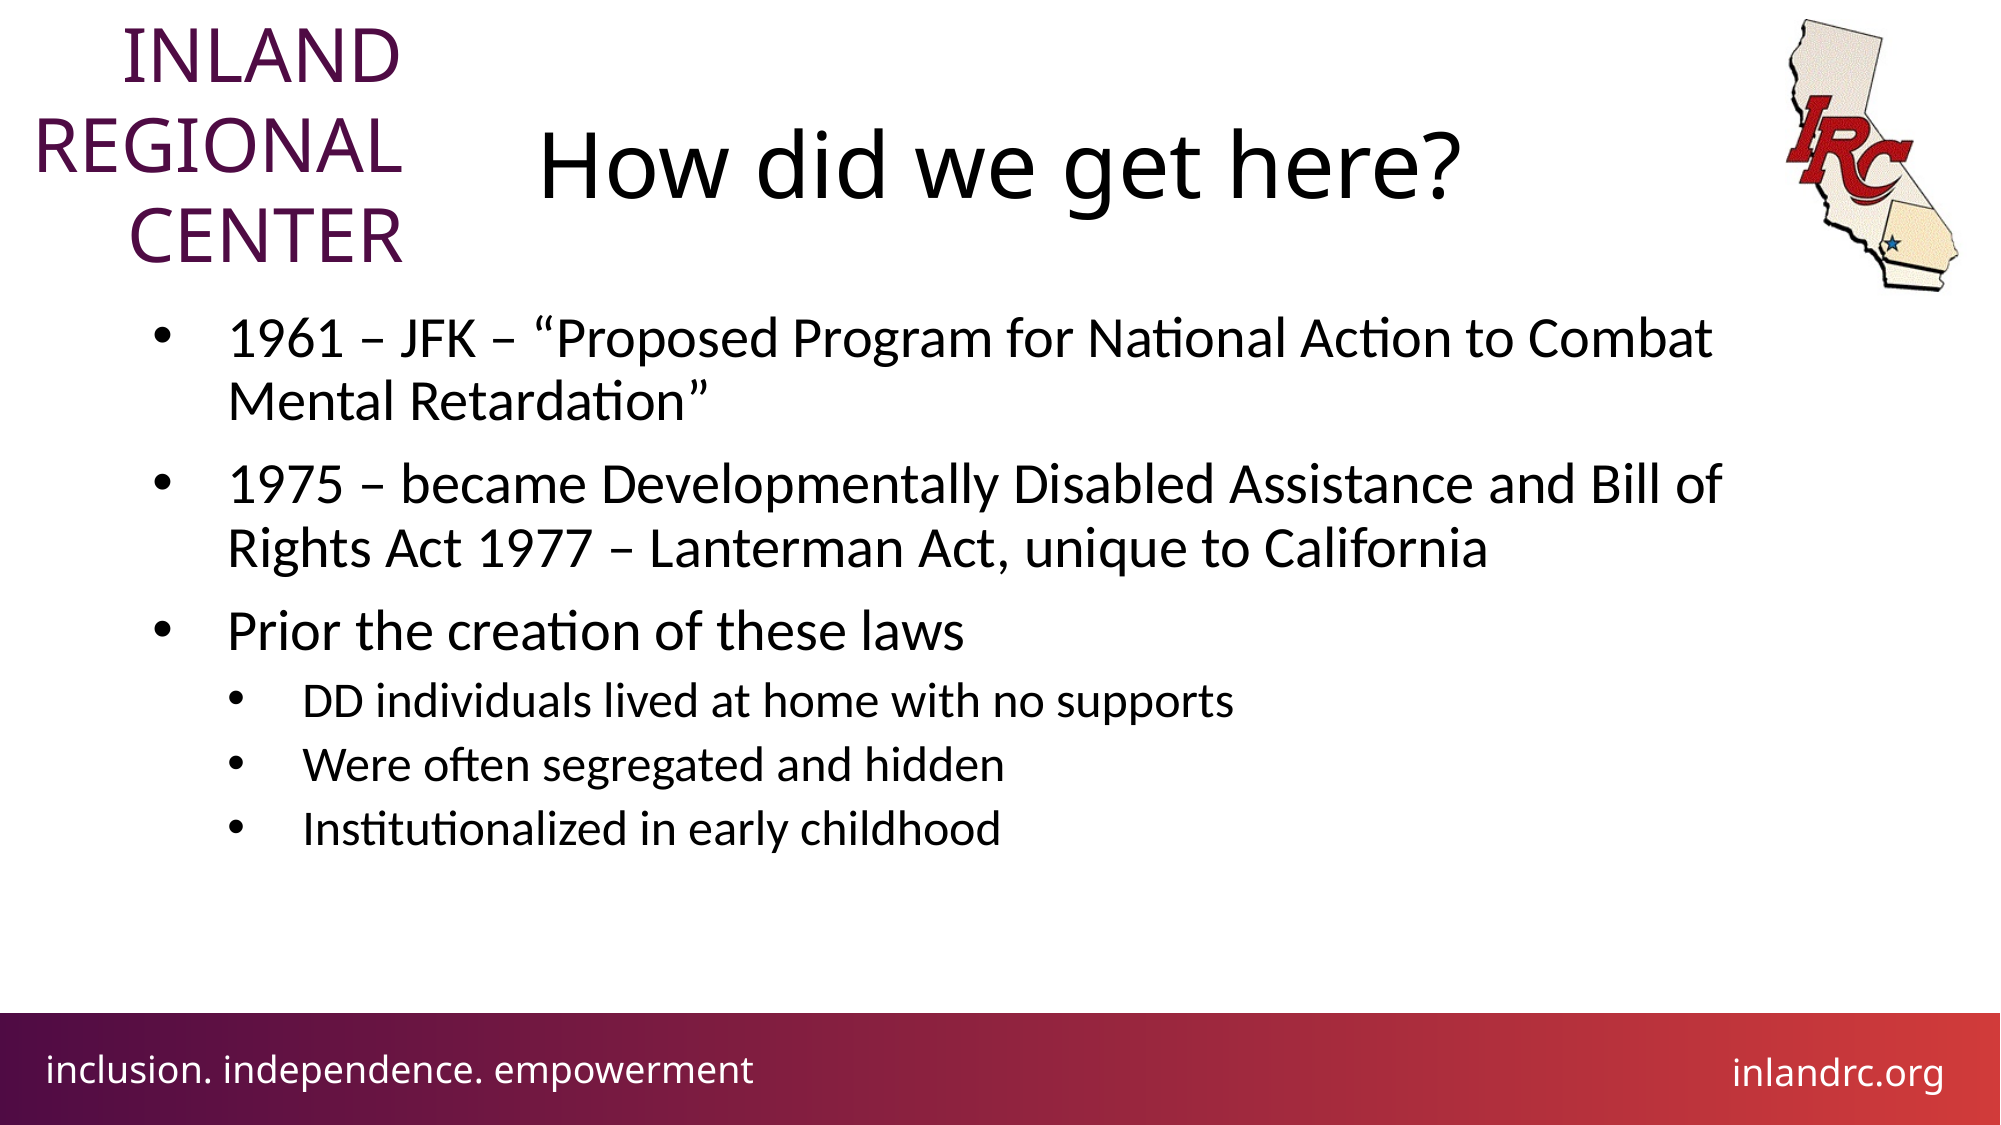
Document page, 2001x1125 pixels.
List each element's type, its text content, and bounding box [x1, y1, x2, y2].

picture [1785, 19, 1967, 300]
title How did we get here? [137, 59, 1863, 278]
list 1961 – JFK – “Proposed Program for National Action to Combat Mental Retardation” 1975 – became Developmentally Disabled Assistance and Bill of Rights Act 1977 – Lanterman Act, unique to California Prior the creation of these laws DD individuals lived at home with no supports Were often segregated and hidden Institutionalized in early childhood [137, 299, 1863, 1014]
